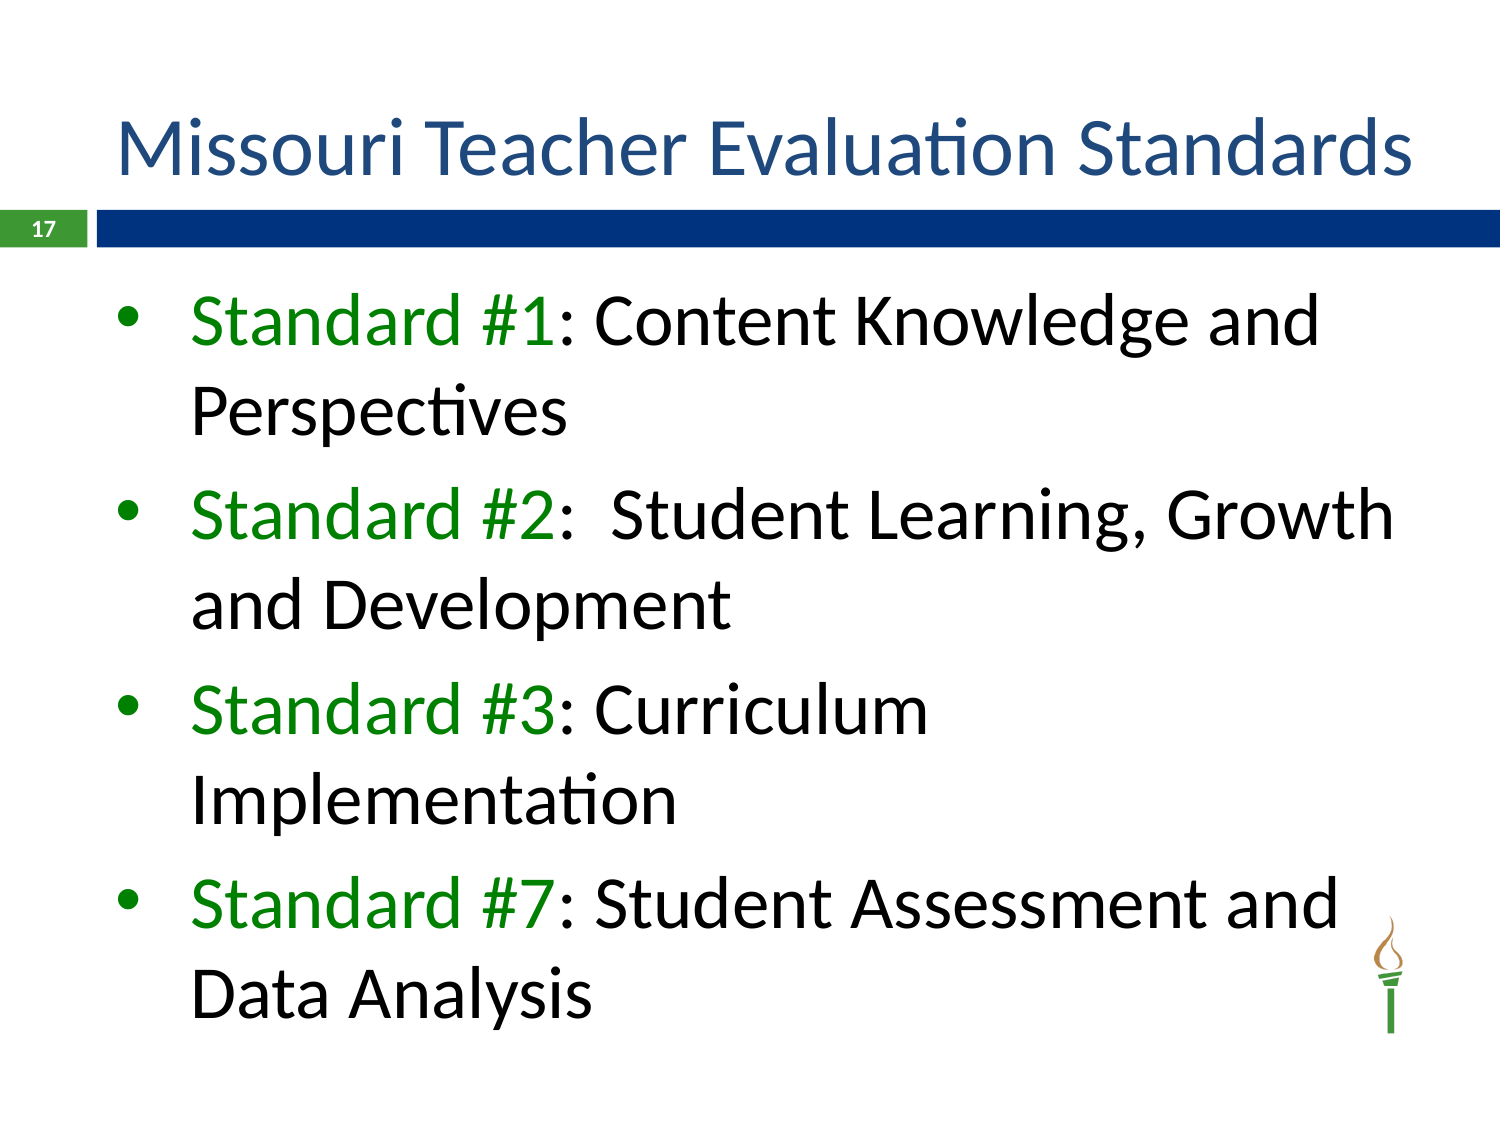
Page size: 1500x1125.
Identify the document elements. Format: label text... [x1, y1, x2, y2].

picture [1374, 1025, 1406, 1036]
slide_number 17 [0, 209, 88, 250]
title Missouri Teacher Evaluation Standards [100, 37, 1468, 200]
list Standard #1: Content Knowledge and Perspectives Standard #2: Student Learning, Growth and Development Standard #3: Curriculum Implementation Standard #7: Student Assessment and Data Analysis [100, 262, 1438, 1025]
